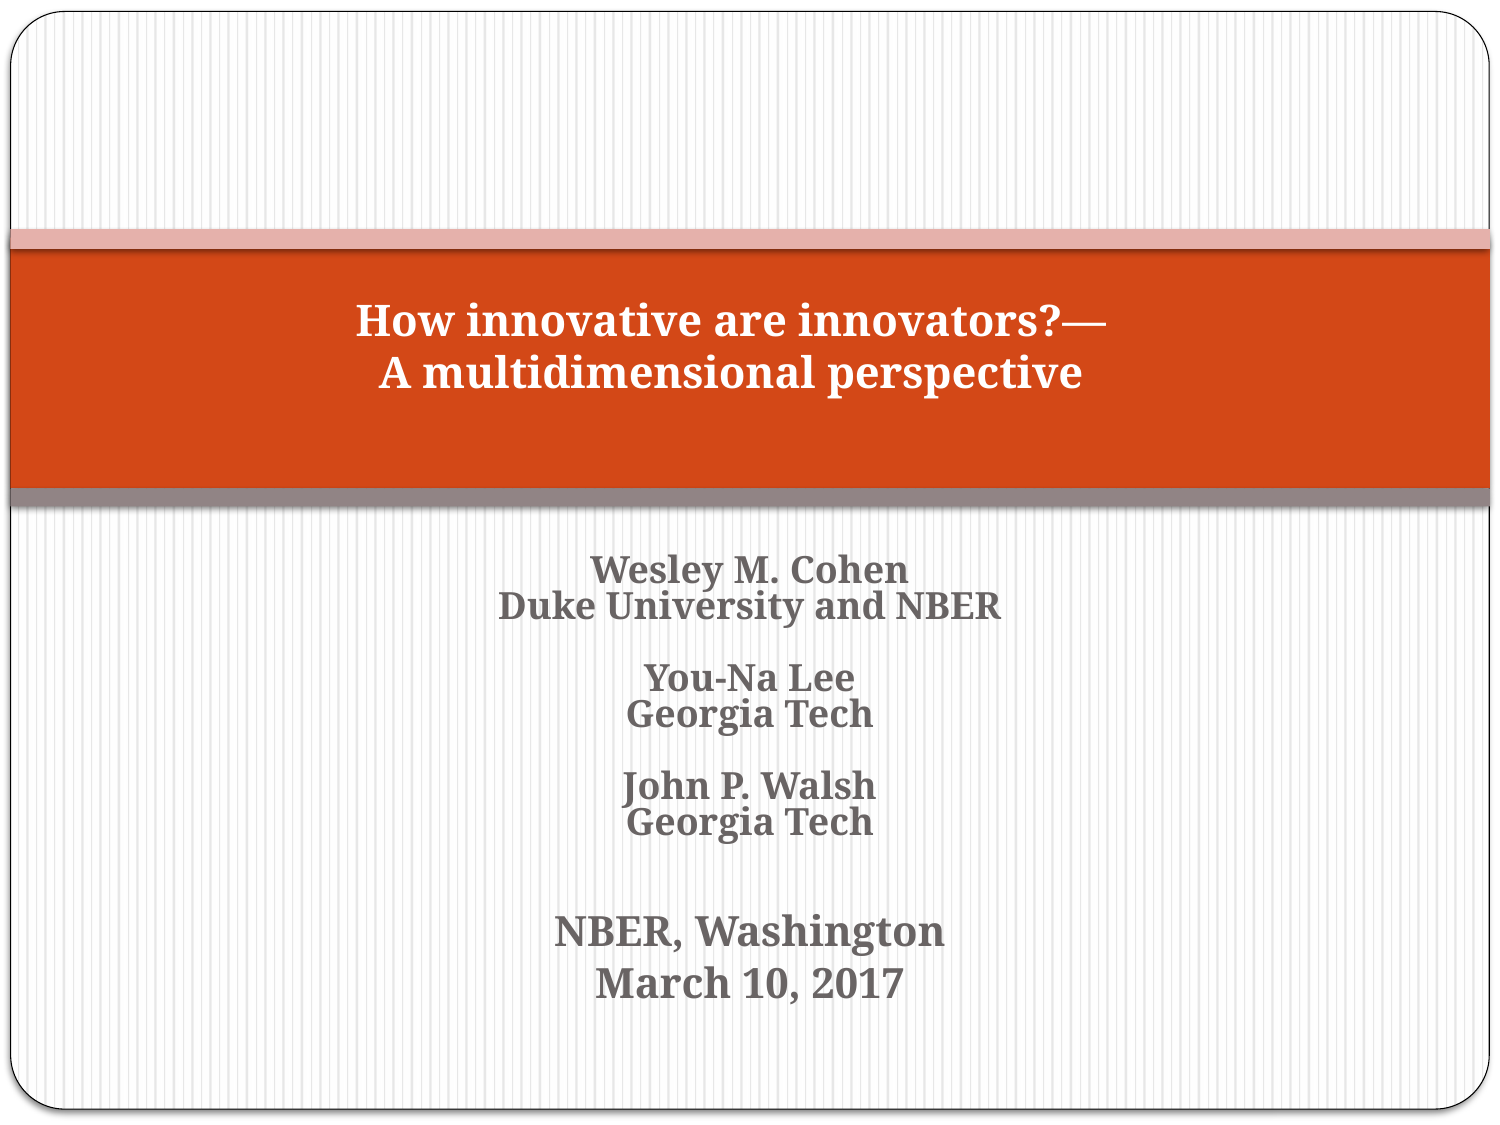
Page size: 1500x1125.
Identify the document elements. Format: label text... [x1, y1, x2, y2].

title How innovative are innovators?— A multidimensional perspective [24, 174, 1438, 413]
subtitle Wesley M. Cohen Duke University and NBER You-Na Lee Georgia Tech John P. Walsh Georgia Tech NBER, Washington March 10, 2017 [137, 487, 1363, 988]
